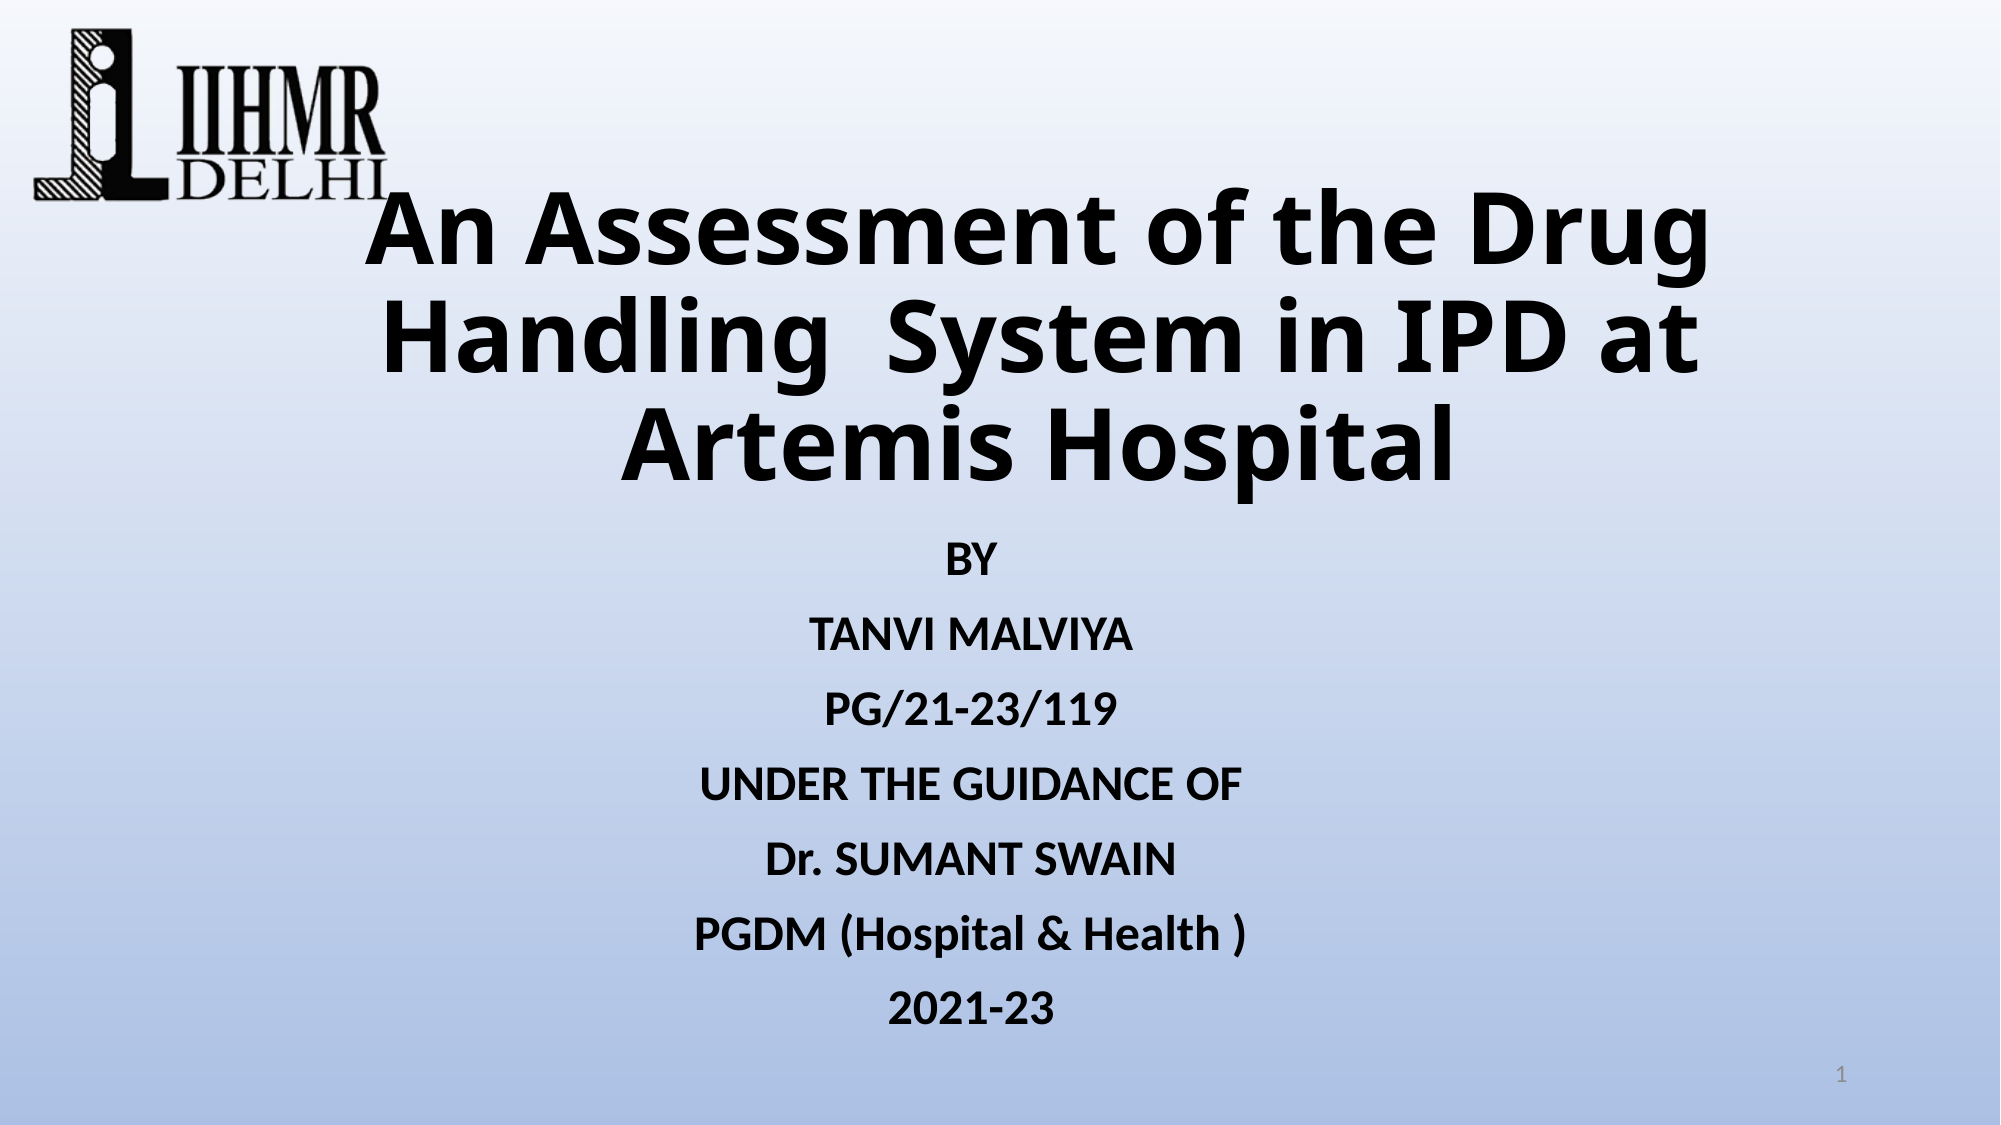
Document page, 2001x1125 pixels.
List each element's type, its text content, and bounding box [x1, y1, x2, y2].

title An Assessment of the Drug Handling System in IPD at Artemis Hospital [290, 117, 1791, 510]
slide_number 1 [1412, 1042, 1863, 1103]
subtitle BY TANVI MALVIYA PG/21-23/119 UNDER THE GUIDANCE OF Dr. SUMANT SWAIN PGDM (Hospital & Health ) 2021-23 [221, 525, 1722, 797]
picture [33, 24, 410, 202]
